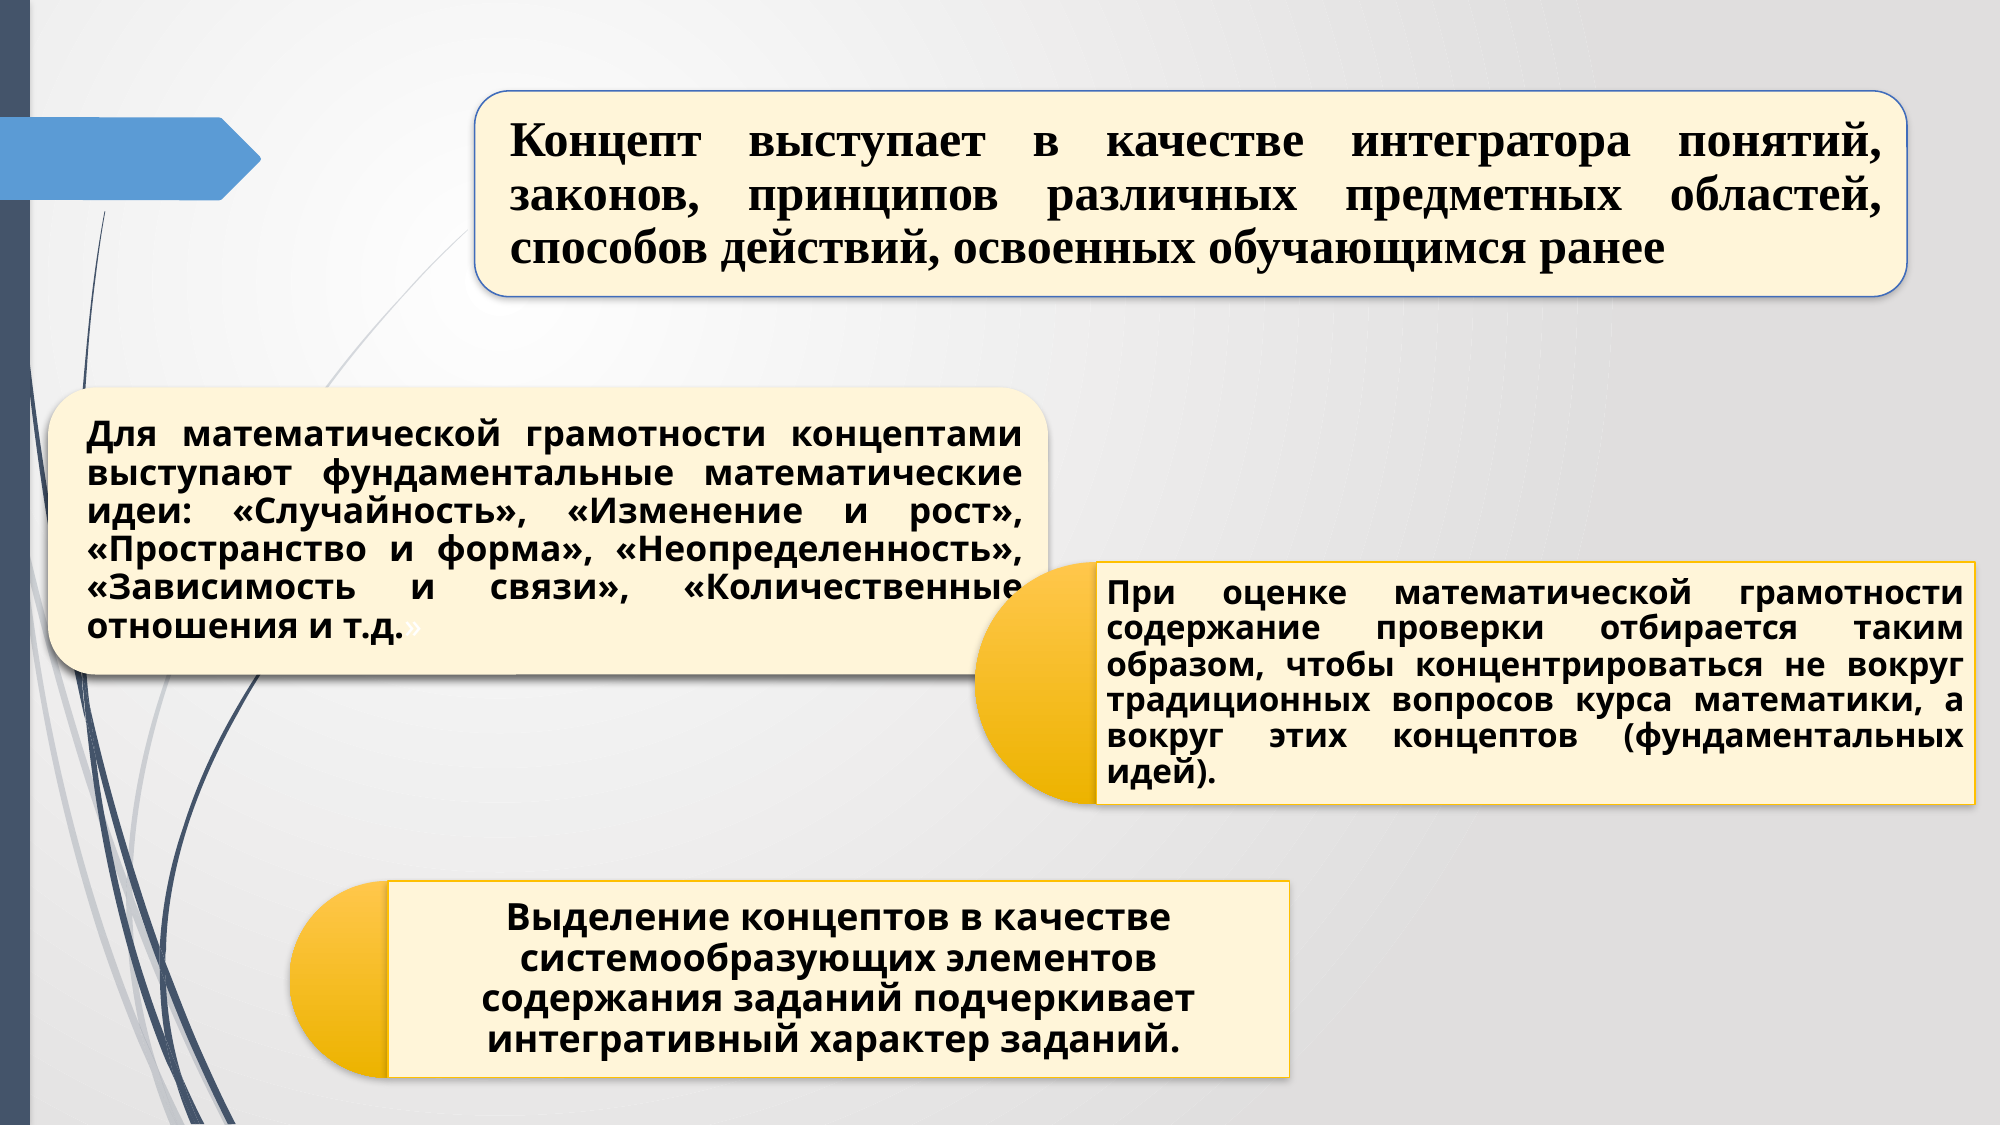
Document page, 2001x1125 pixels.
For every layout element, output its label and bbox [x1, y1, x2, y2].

text_box [289, 880, 1290, 1078]
text_box [47, 386, 1049, 675]
text_box [474, 36, 1908, 351]
text_box [975, 561, 1976, 805]
